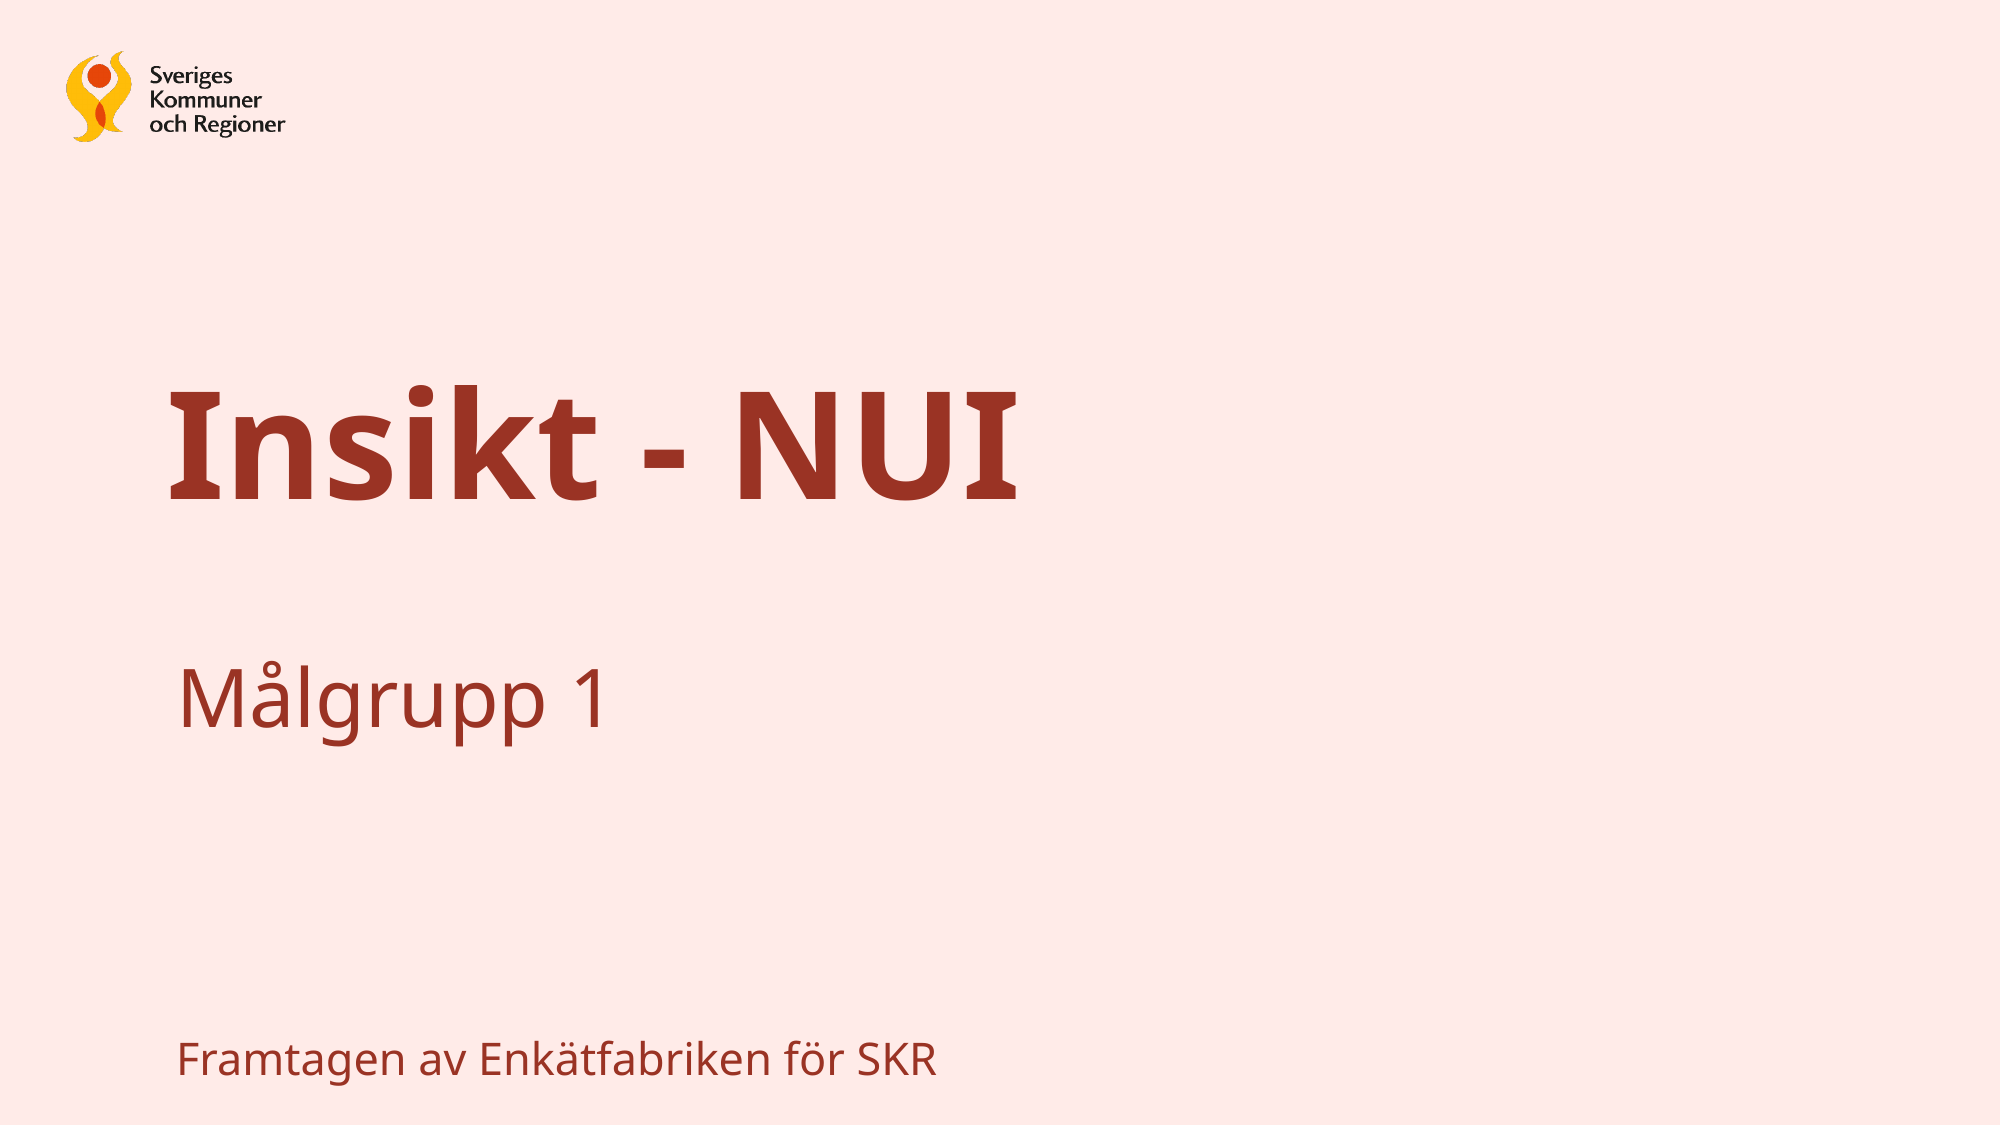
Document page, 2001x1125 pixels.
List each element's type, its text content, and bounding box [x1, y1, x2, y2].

picture [66, 51, 286, 142]
title Insikt - NUI [151, 328, 1875, 540]
subtitle Målgrupp 1 Framtagen av Enkätfabriken för SKR [160, 650, 1884, 1104]
